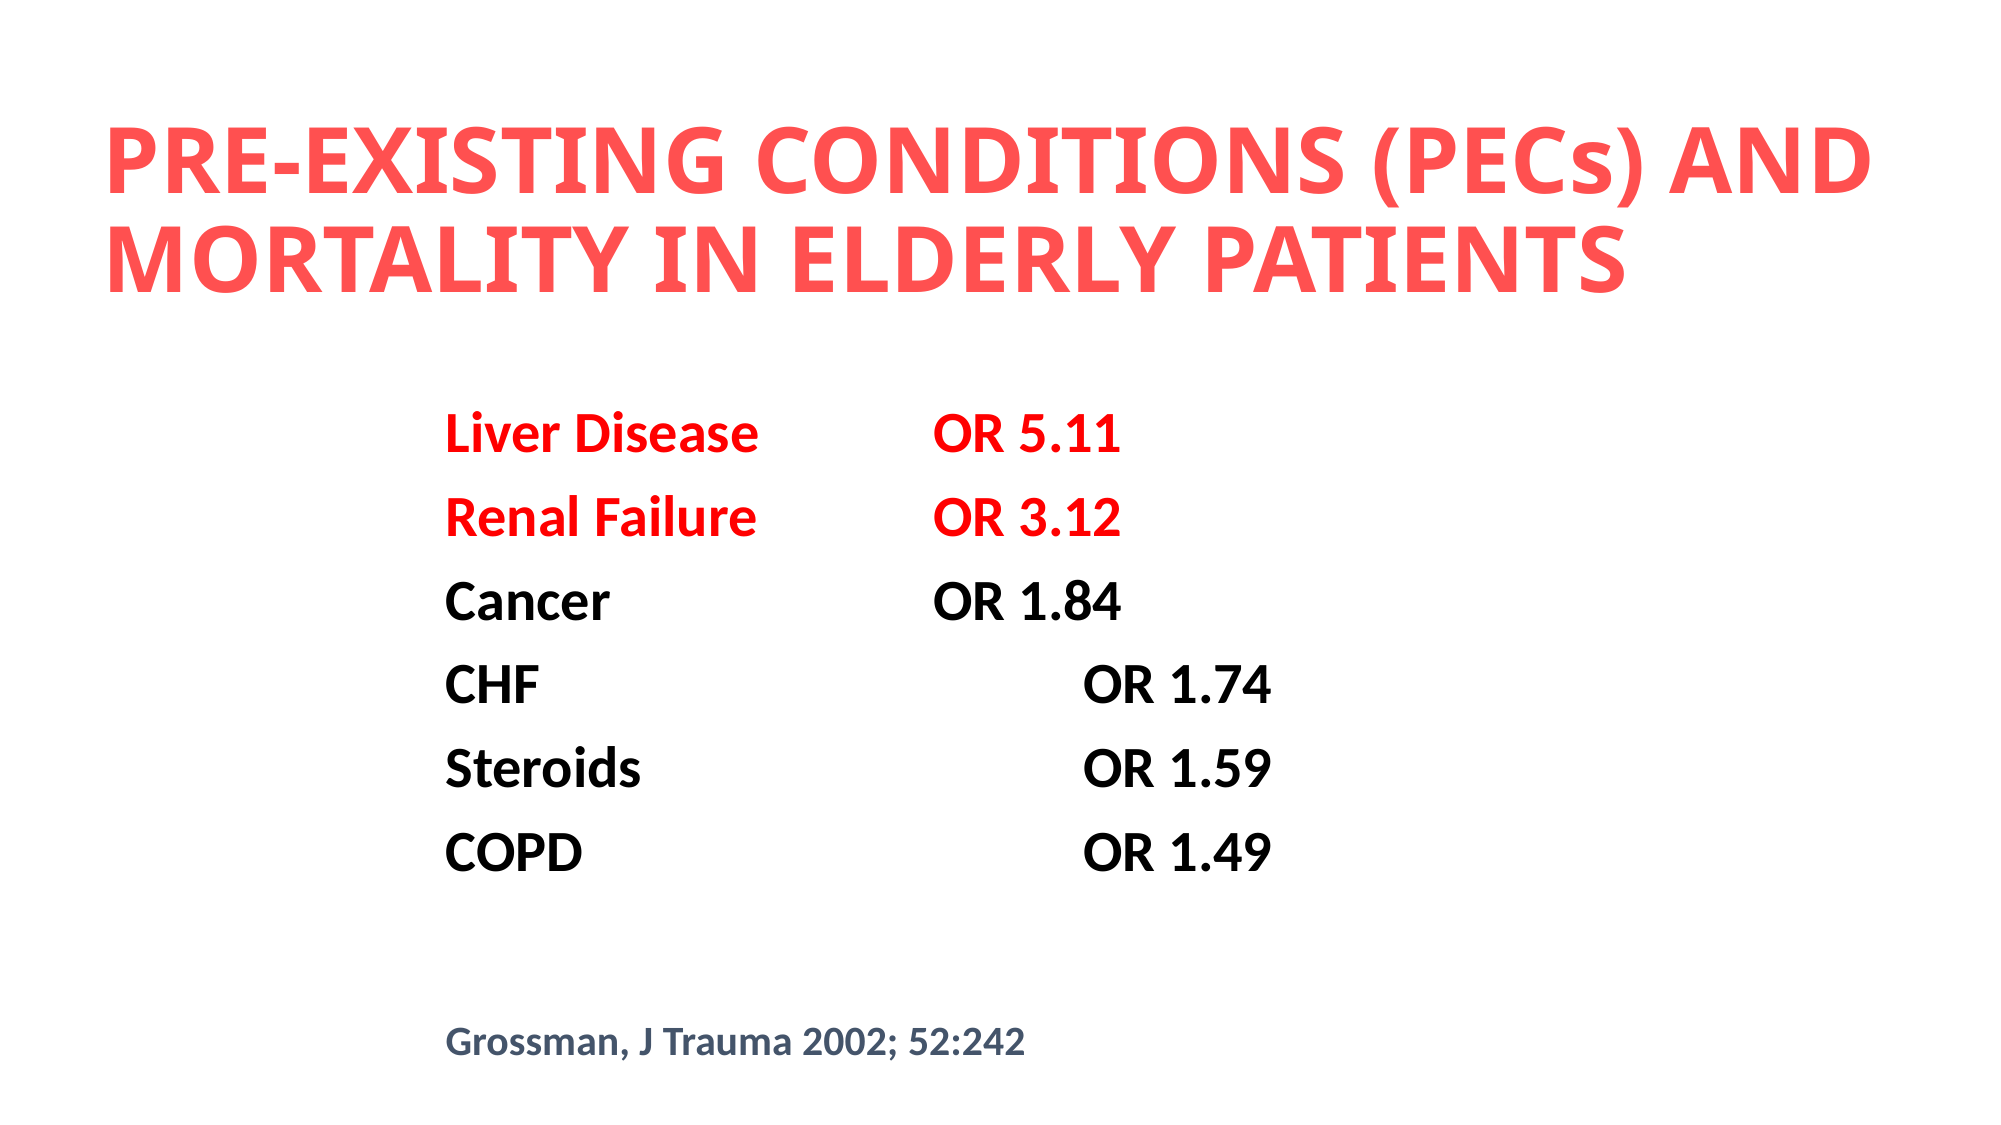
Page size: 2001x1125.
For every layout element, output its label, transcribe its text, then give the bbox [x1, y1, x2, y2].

title PRE-EXISTING CONDITIONS (PECs) AND MORTALITY IN ELDERLY PATIENTS [87, 62, 1905, 365]
list Liver Disease OR 5.11 Renal Failure OR 3.12 Cancer OR 1.84 CHF OR 1.74 Steroids OR 1.59 COPD OR 1.49 Grossman, J Trauma 2002; 52:242 [430, 395, 1563, 1105]
